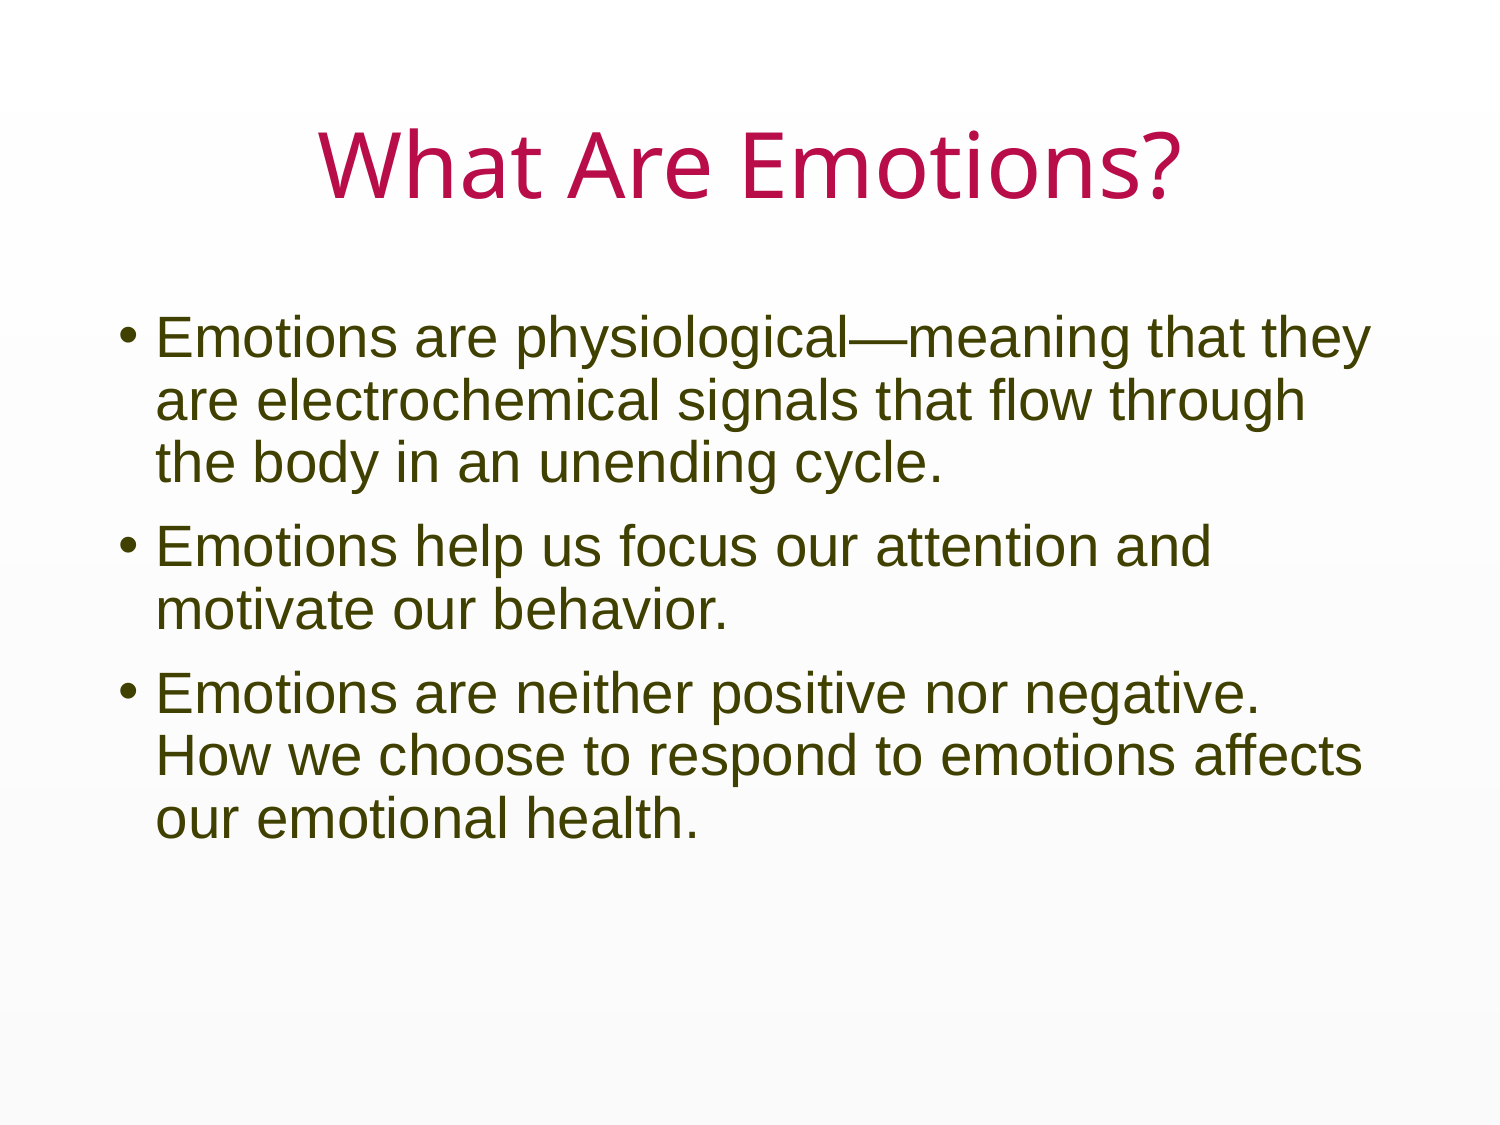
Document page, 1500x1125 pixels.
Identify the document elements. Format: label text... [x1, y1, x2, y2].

title What Are Emotions? [103, 59, 1397, 278]
list Emotions are physiological—meaning that they are electrochemical signals that flow through the body in an unending cycle. Emotions help us focus our attention and motivate our behavior. Emotions are neither positive nor negative. How we choose to respond to emotions affects our emotional health. [103, 299, 1397, 1014]
